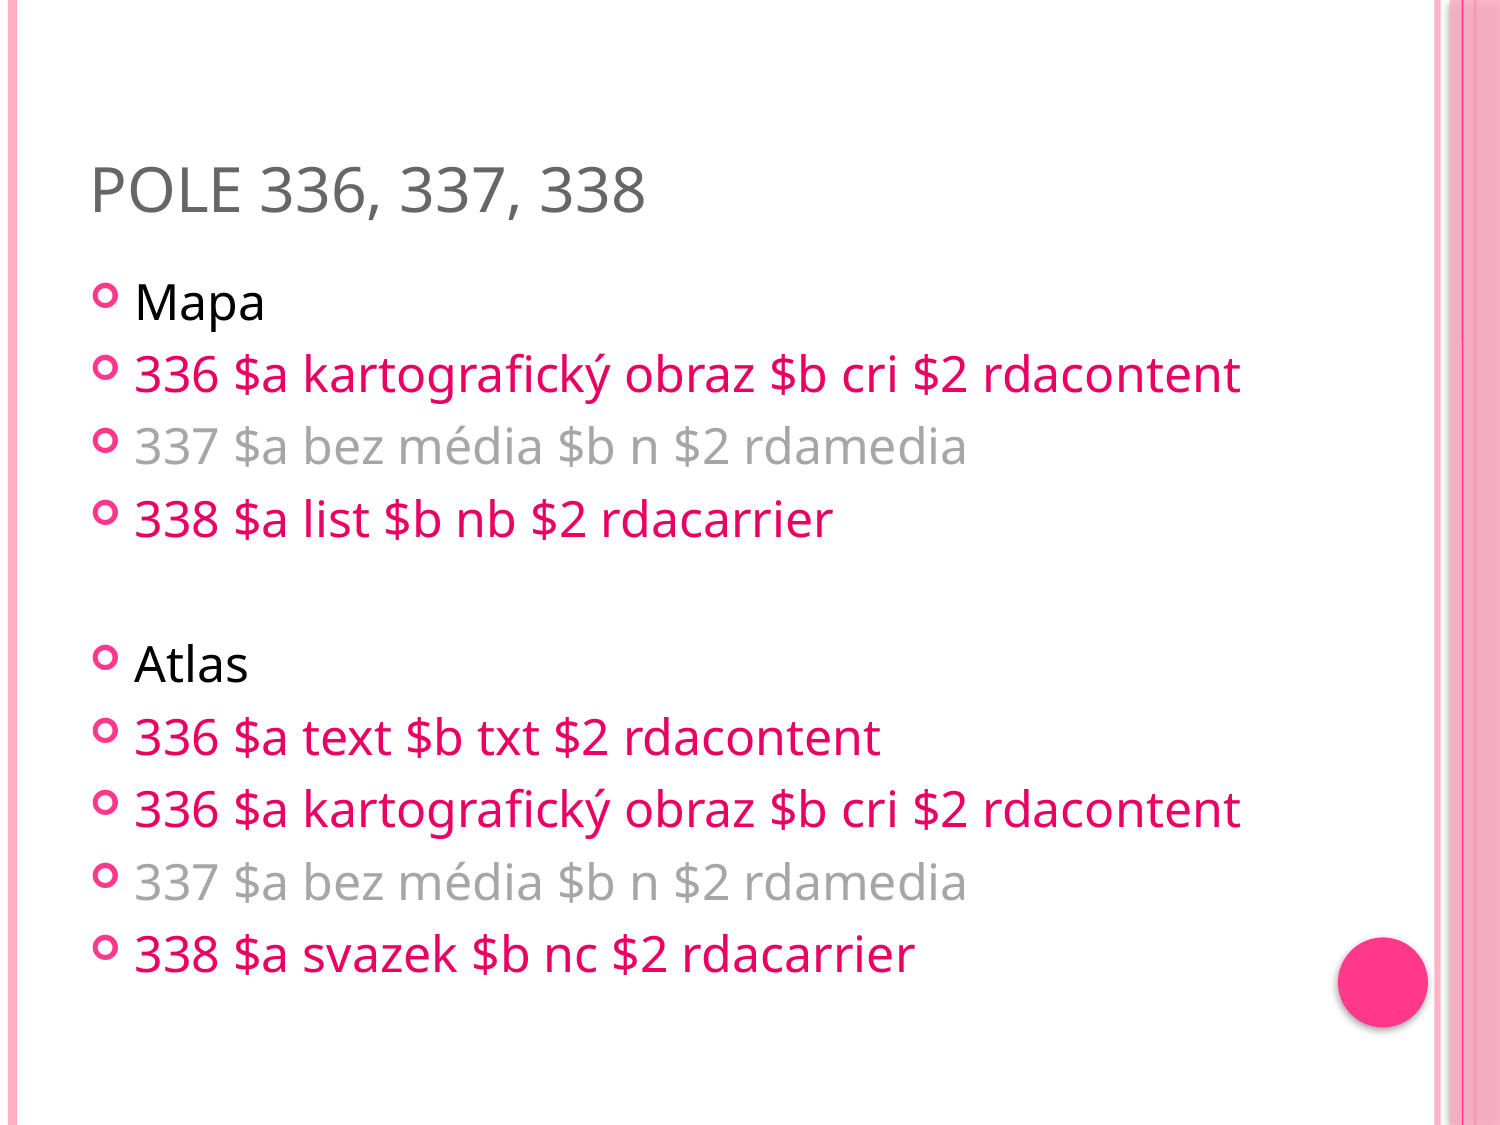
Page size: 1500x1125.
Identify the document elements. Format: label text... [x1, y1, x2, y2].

title Pole 336, 337, 338 [75, 45, 1300, 233]
list Mapa 336 $a kartografický obraz $b cri $2 rdacontent 337 $a bez média $b n $2 rdamedia 338 $a list $b nb $2 rdacarrier Atlas 336 $a text $b txt $2 rdacontent 336 $a kartografický obraz $b cri $2 rdacontent 337 $a bez média $b n $2 rdamedia 338 $a svazek $b nc $2 rdacarrier [75, 262, 1300, 1062]
